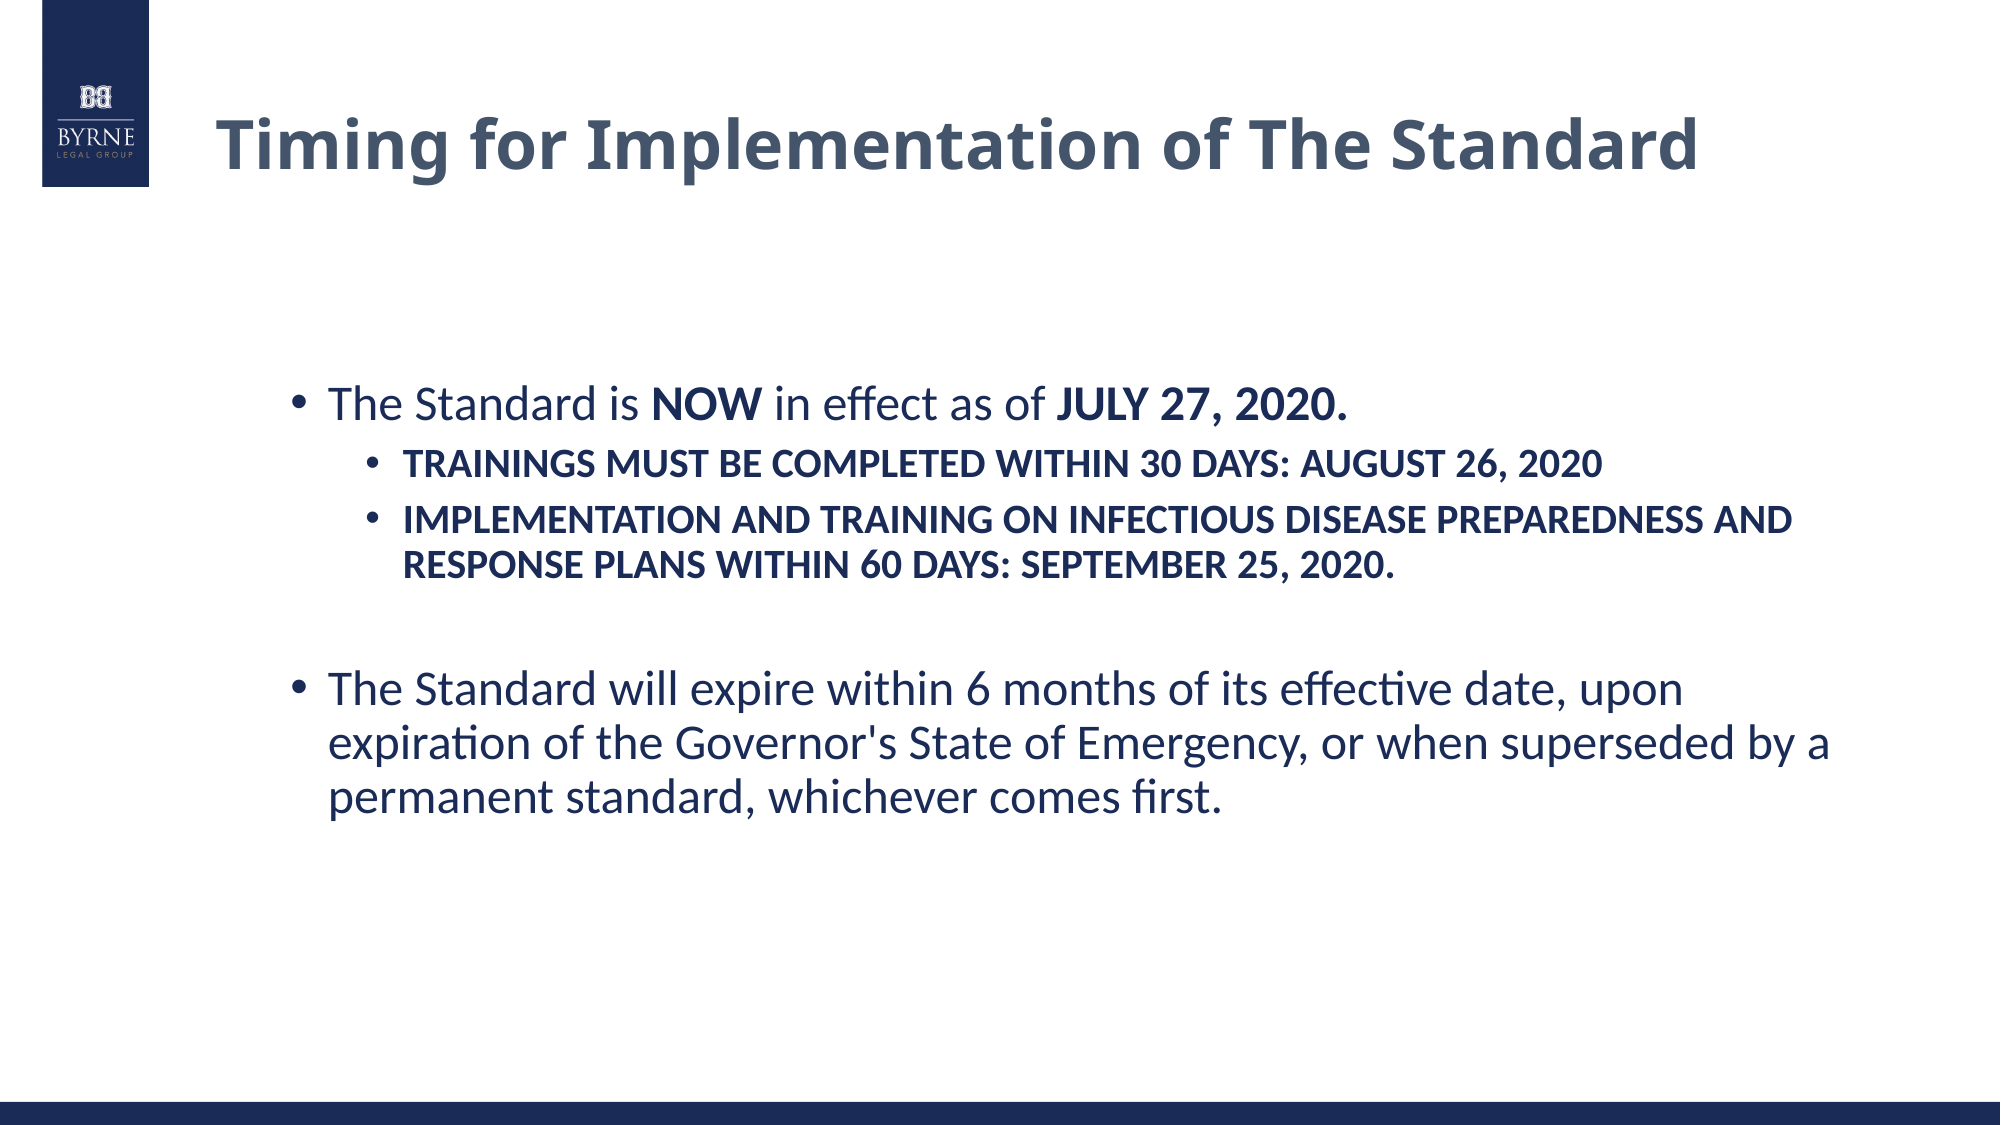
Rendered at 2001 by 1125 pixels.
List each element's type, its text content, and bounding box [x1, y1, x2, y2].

list The Standard is NOW in effect as of JULY 27, 2020. TRAININGS MUST BE COMPLETED WITHIN 30 DAYS: AUGUST 26, 2020 IMPLEMENTATION AND TRAINING ON INFECTIOUS DISEASE PREPAREDNESS AND RESPONSE PLANS WITHIN 60 DAYS: SEPTEMBER 25, 2020. The Standard will expire within 6 months of its effective date, upon expiration of the Governor's State of Emergency, or when superseded by a permanent standard, whichever comes first. [200, 299, 1863, 1014]
picture [42, 0, 149, 187]
title Timing for Implementation of The Standard [200, 71, 1863, 224]
